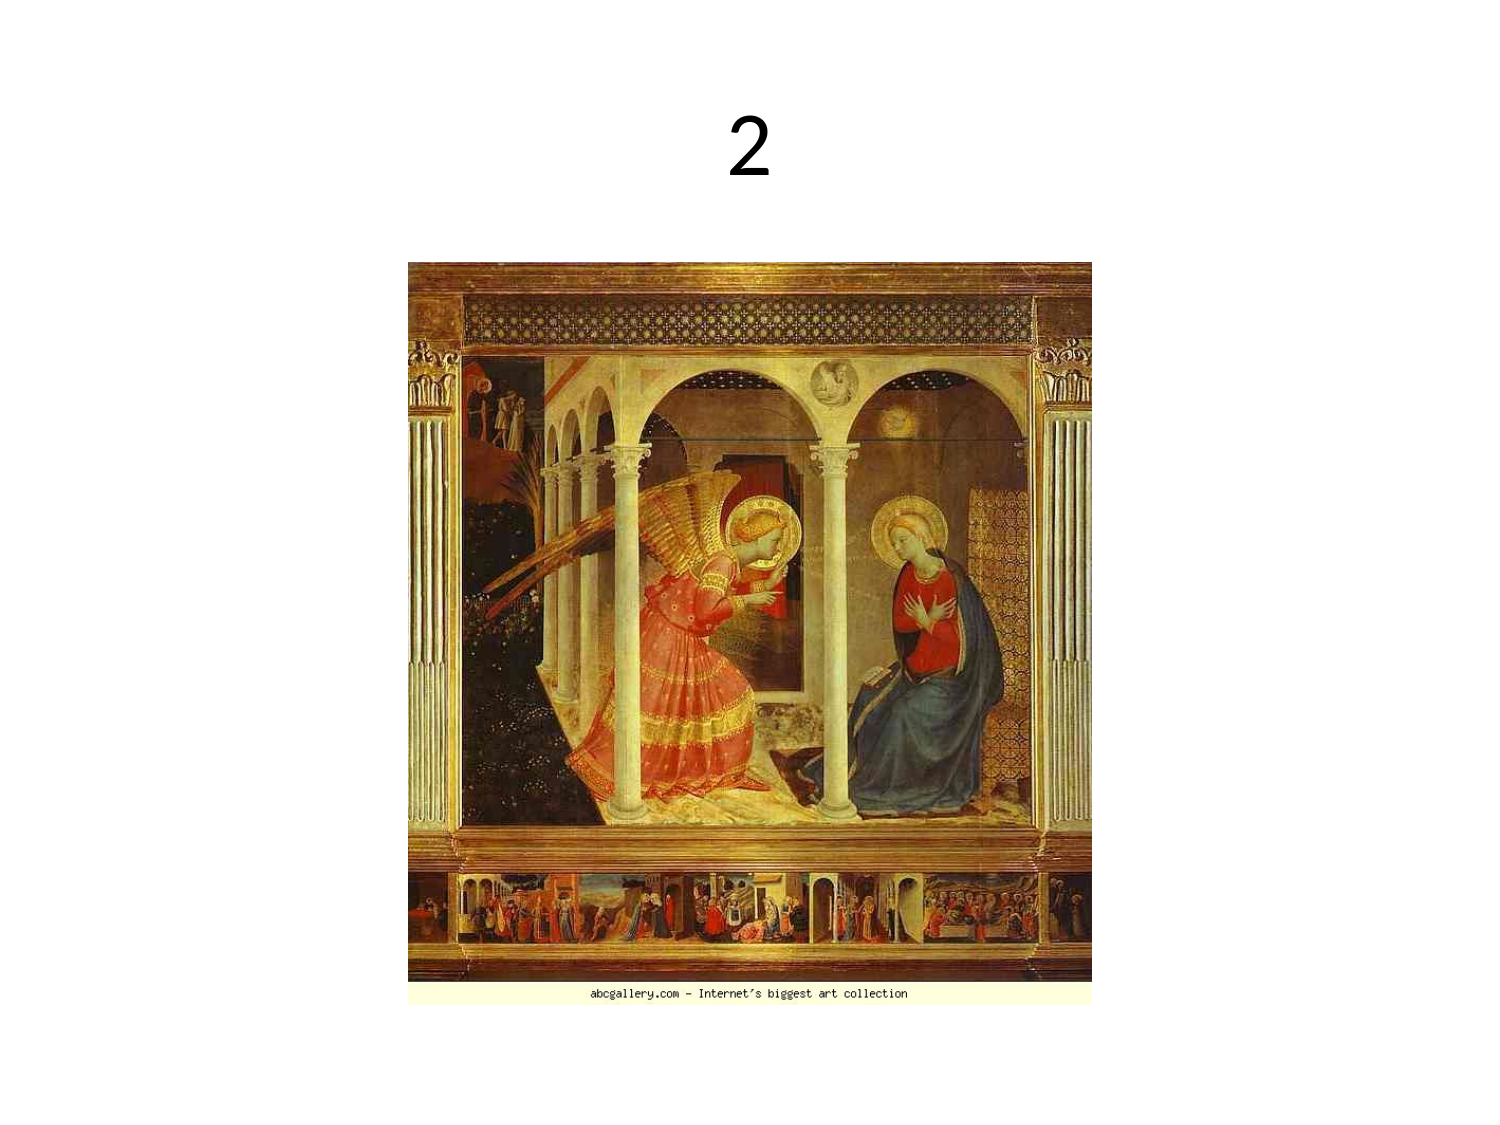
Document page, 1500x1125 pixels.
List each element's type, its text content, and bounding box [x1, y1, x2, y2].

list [408, 262, 1092, 1006]
title 2 [75, 45, 1425, 233]
